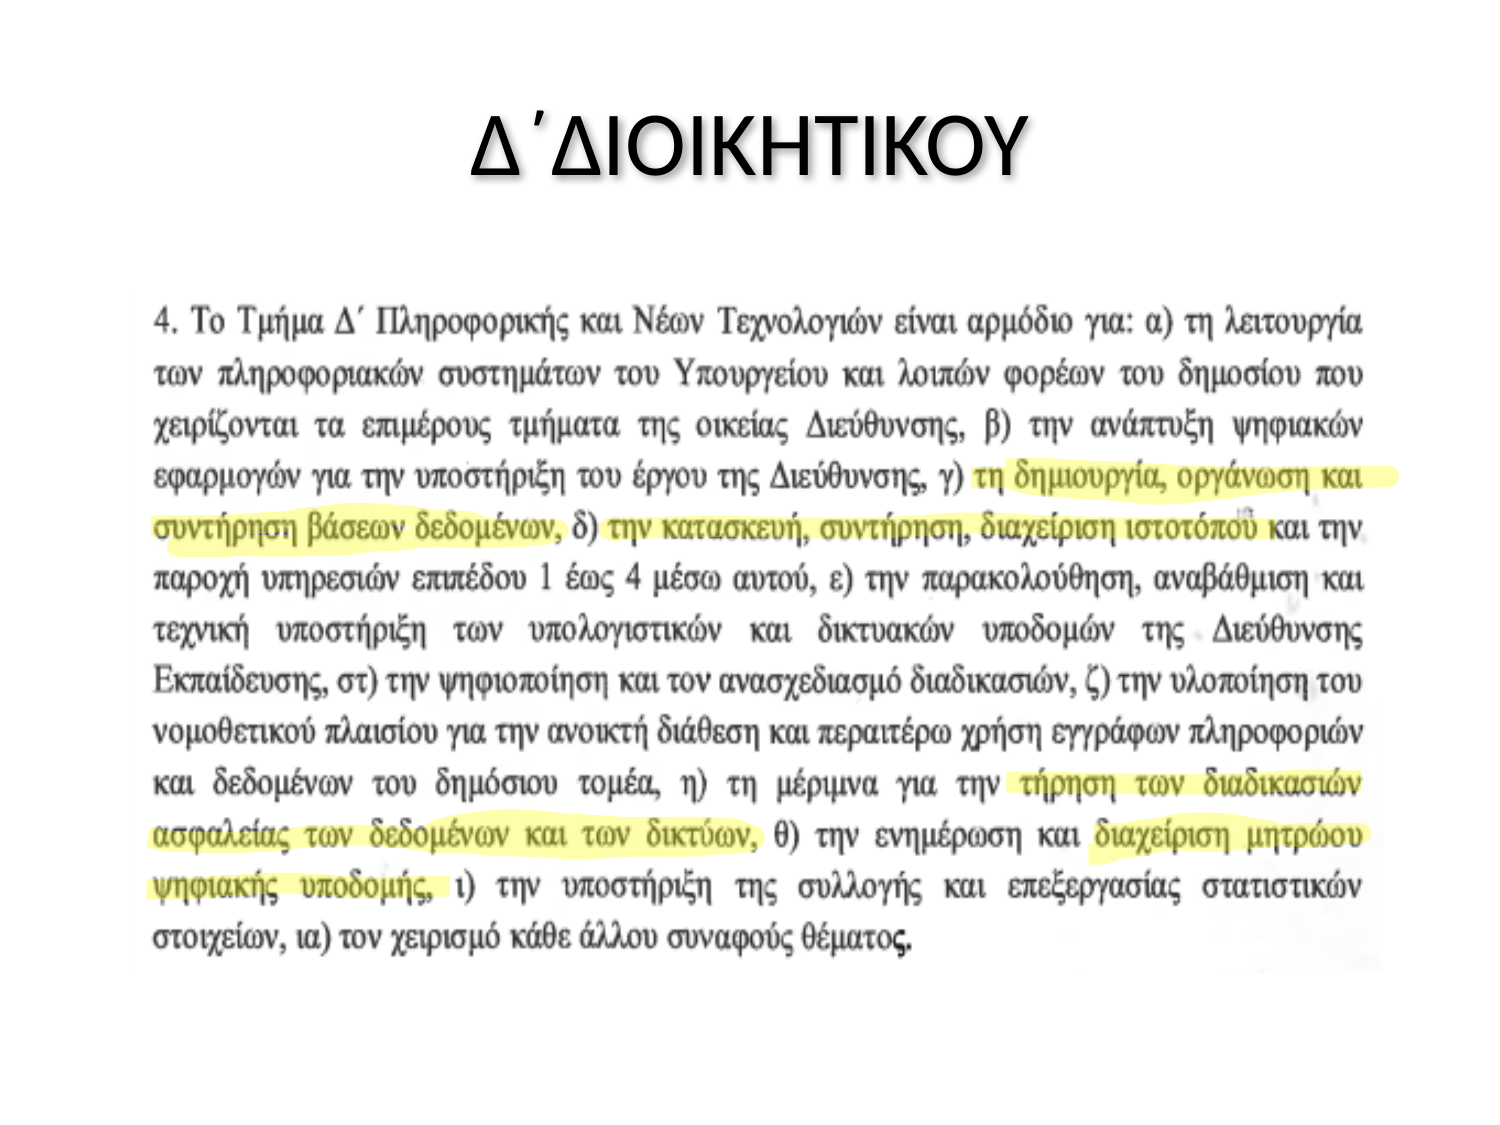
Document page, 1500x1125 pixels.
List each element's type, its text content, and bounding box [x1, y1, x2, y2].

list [128, 292, 1384, 973]
title Δ΄ΔΙΟΙΚΗΤΙΚΟΥ [75, 45, 1425, 233]
